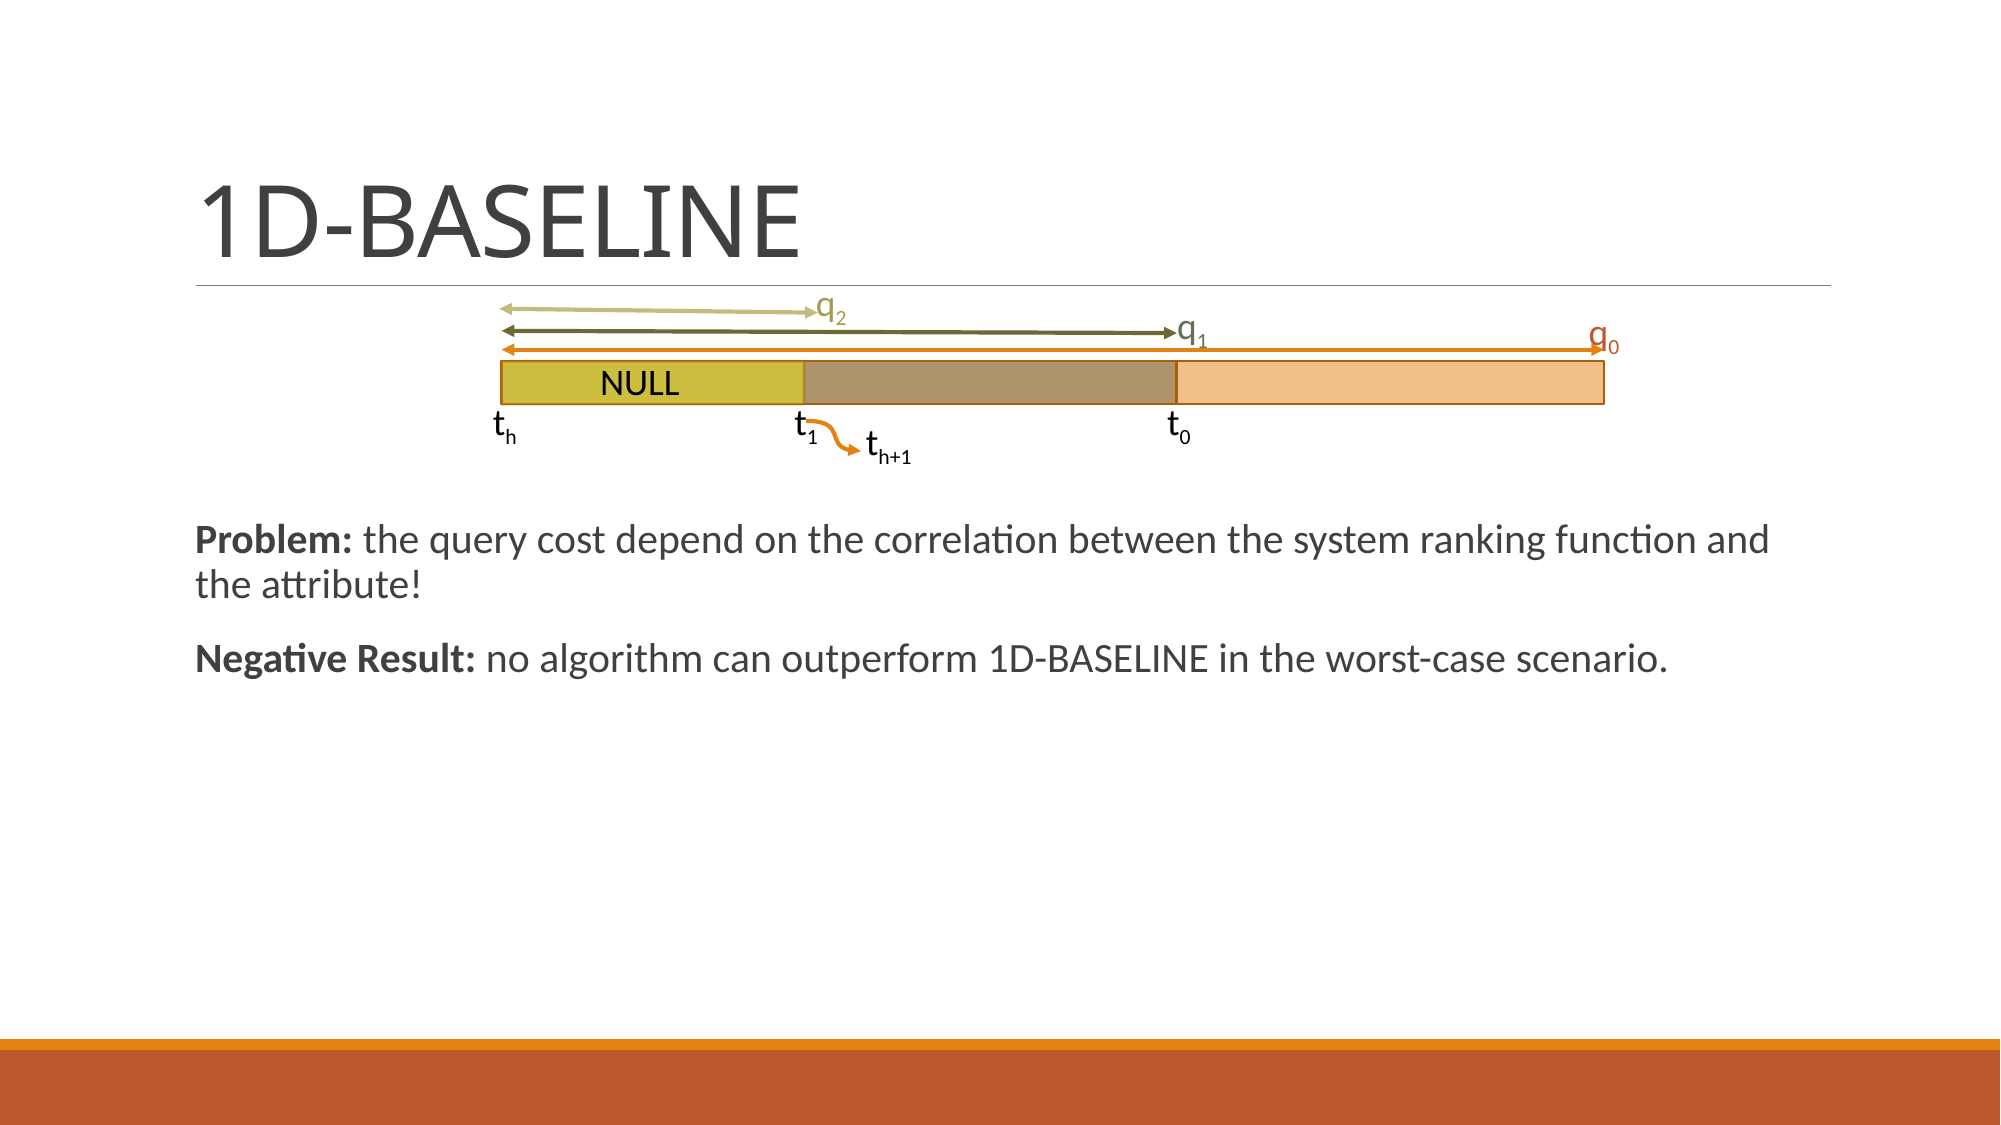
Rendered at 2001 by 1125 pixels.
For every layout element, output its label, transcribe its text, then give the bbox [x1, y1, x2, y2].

text_box t1 [779, 390, 833, 457]
title 1D-BASELINE [180, 47, 1830, 285]
text_box q1 [1162, 294, 1223, 346]
list Problem: the query cost depend on the correlation between the system ranking function and the attribute! Negative Result: no algorithm can outperform 1D-BASELINE in the worst-case scenario. [180, 509, 1830, 963]
text_box q2 [801, 271, 862, 327]
text_box NULL [585, 359, 695, 410]
text_box th [478, 390, 532, 457]
text_box [500, 360, 585, 405]
text_box t0 [1152, 390, 1206, 457]
text_box [1178, 360, 1605, 405]
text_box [805, 420, 862, 452]
text_box th+1 [851, 410, 927, 477]
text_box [498, 308, 819, 314]
text_box q0 [1573, 300, 1635, 367]
text_box [805, 360, 1178, 405]
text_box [501, 330, 1178, 334]
text_box [695, 360, 805, 405]
